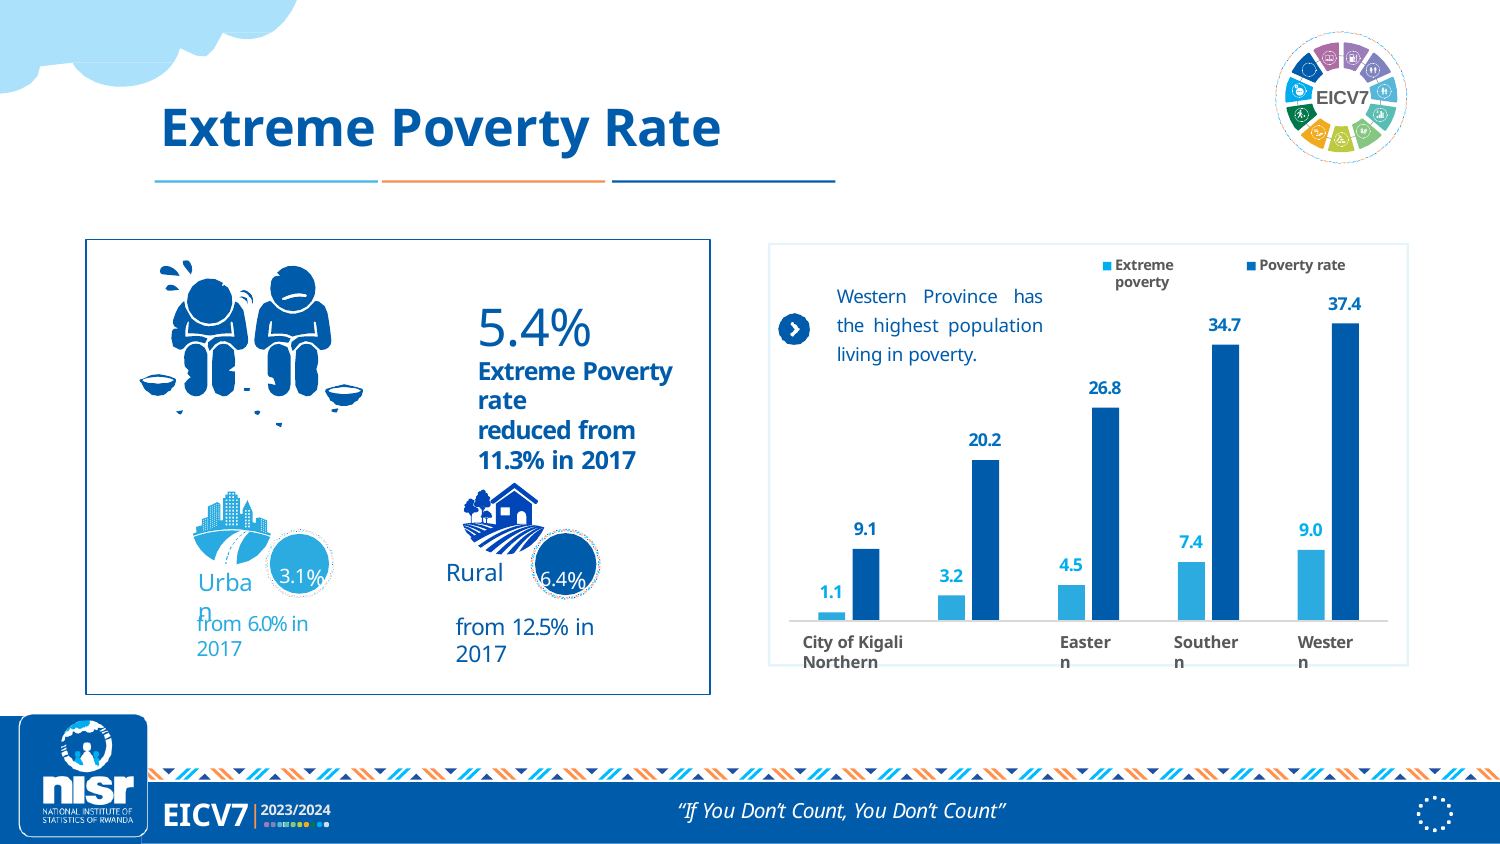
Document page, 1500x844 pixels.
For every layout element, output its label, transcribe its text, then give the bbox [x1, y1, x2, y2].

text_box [0, 713, 1500, 844]
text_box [139, 260, 545, 555]
text_box from 12.5% in 2017 [455, 610, 643, 668]
text_box from 6.0% in 2017 [196, 608, 356, 661]
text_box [192, 491, 272, 565]
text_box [265, 529, 334, 599]
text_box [1277, 112, 1285, 131]
table_cell 46.5 [153, 183, 836, 189]
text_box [767, 242, 1410, 667]
picture [777, 313, 810, 345]
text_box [1275, 31, 1408, 164]
text_box [85, 239, 710, 695]
text_box [0, 0, 297, 94]
title Extreme Poverty Rate [127, 80, 1275, 236]
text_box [530, 528, 601, 600]
